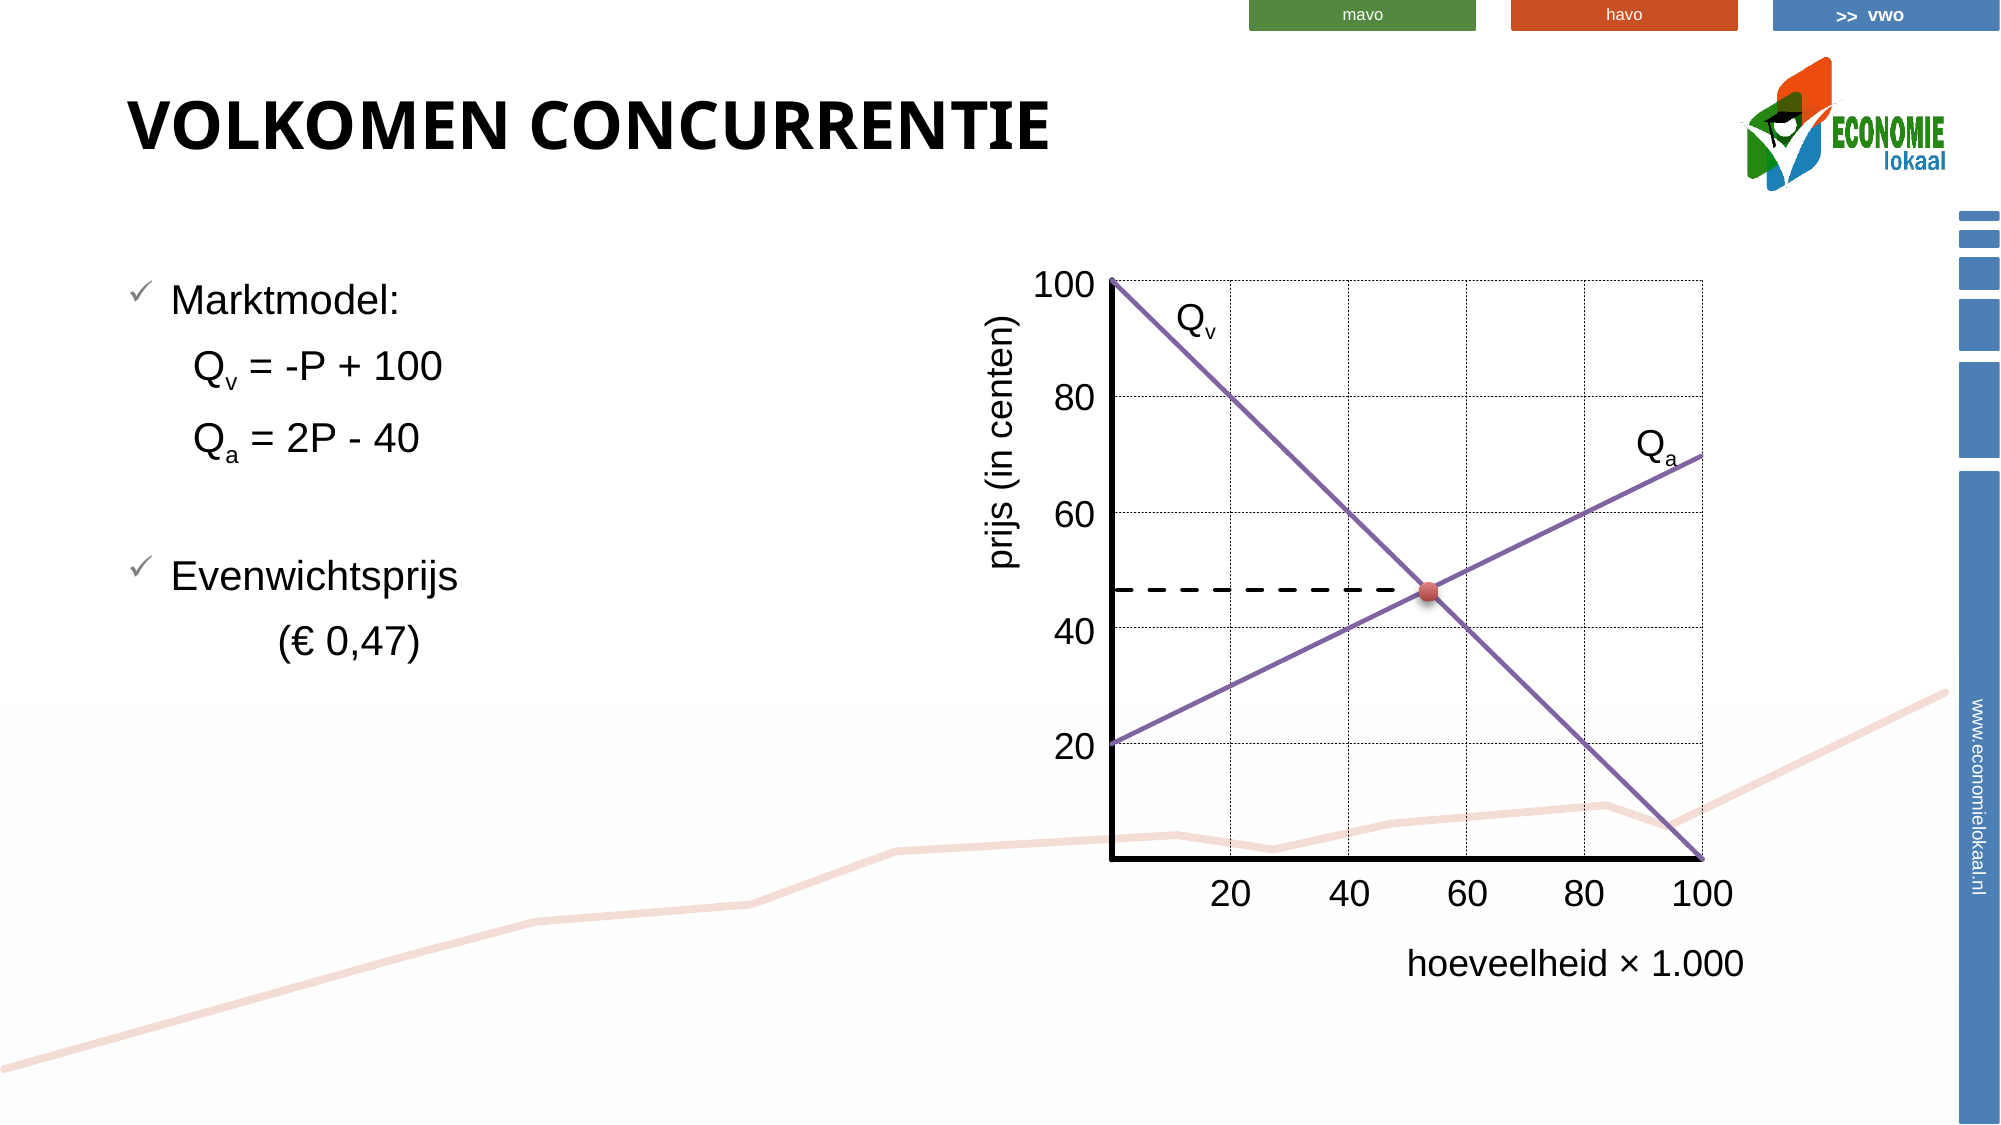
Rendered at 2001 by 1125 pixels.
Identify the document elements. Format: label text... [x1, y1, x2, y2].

list Marktmodel: Qv = -P + 100 Qa = 2P - 40 Evenwichtsprijs (€ 0,47) [112, 265, 923, 1038]
title Volkomen concurrentie [112, 74, 1616, 208]
text_box 20 [1038, 714, 1111, 775]
text_box 100 [1656, 862, 1749, 922]
text_box 40 [1038, 599, 1111, 660]
text_box hoeveelheid × 1.000 [1392, 931, 1760, 991]
text_box 60 [1432, 862, 1504, 922]
picture [1739, 57, 1946, 191]
text_box 100 [1018, 252, 1111, 313]
text_box 60 [1038, 482, 1111, 543]
text_box 80 [1038, 365, 1111, 426]
text_box prijs (in centen) [966, 299, 1027, 585]
text_box 80 [1548, 862, 1621, 922]
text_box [1111, 455, 1702, 745]
text_box 40 [1314, 862, 1386, 922]
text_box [1111, 280, 1703, 860]
text_box 20 [1195, 862, 1267, 922]
